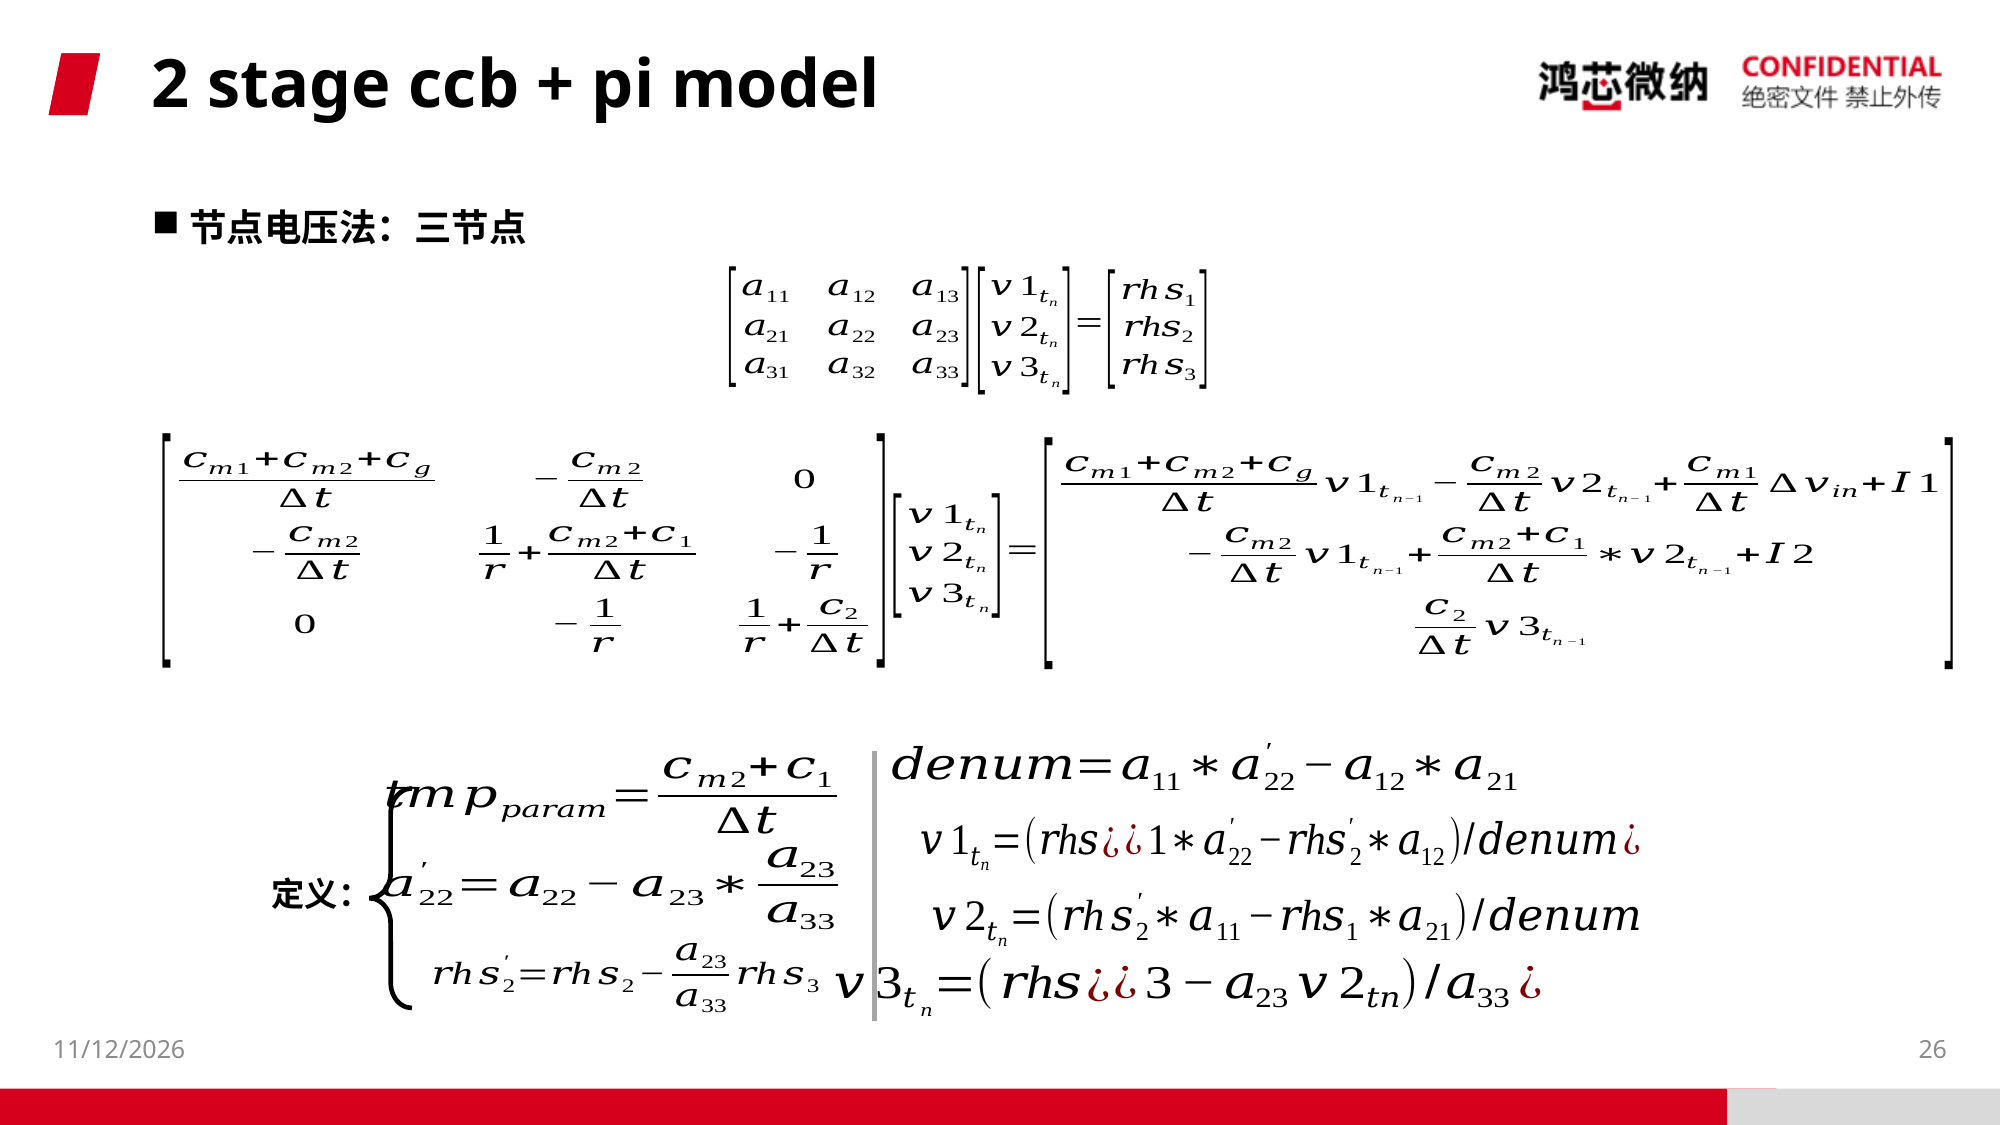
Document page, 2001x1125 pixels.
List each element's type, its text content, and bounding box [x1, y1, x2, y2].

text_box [833, 735, 1643, 1019]
slide_number 26 [1512, 1021, 1962, 1081]
title 2 stage ccb + pi model [136, 0, 1862, 195]
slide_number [37, 1021, 488, 1081]
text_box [257, 744, 844, 1018]
list 节点电压法：三节点 [136, 201, 727, 324]
picture [1265, 0, 1981, 288]
